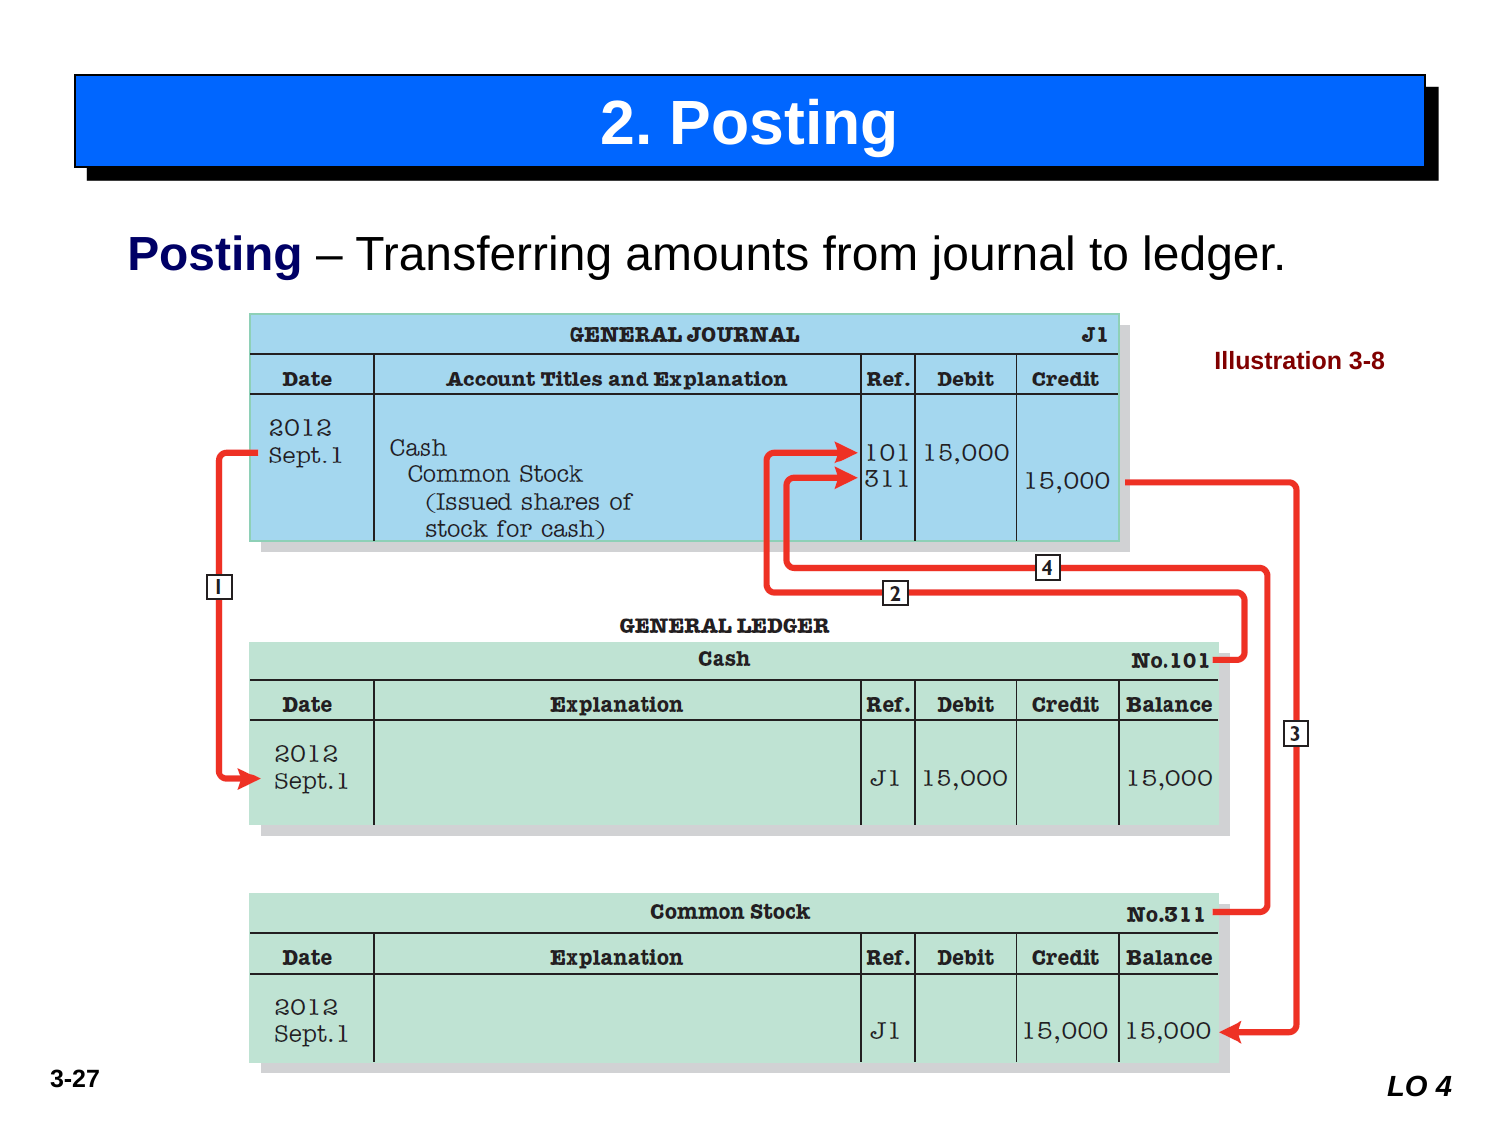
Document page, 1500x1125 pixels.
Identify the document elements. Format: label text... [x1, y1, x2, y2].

text_box Posting – Transferring amounts from journal to ledger. [112, 214, 1425, 288]
text_box Illustration 3-8 [1316, 337, 1413, 383]
text_box LO 4 [1312, 1059, 1475, 1110]
title 2. Posting [70, 70, 1430, 172]
picture [201, 305, 1313, 1088]
